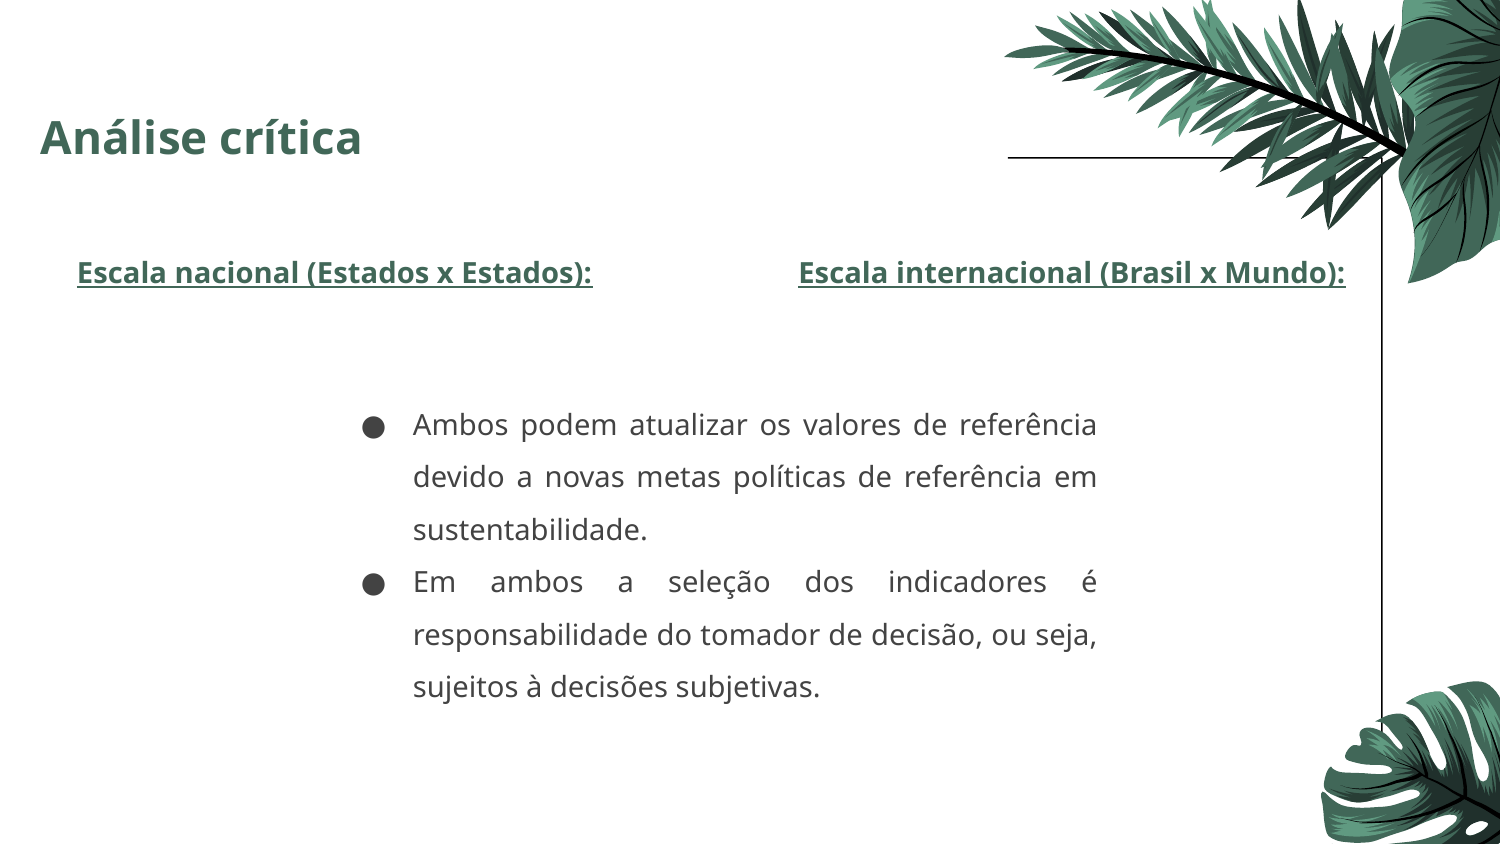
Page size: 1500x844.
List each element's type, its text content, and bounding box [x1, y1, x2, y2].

text_box Escala internacional (Brasil x Mundo): [783, 222, 1390, 304]
text_box Ambos podem atualizar os valores de referência devido a novas metas políticas de referência em sustentabilidade. Em ambos a seleção dos indicadores é responsabilidade do tomador de decisão, ou seja, sujeitos à decisões subjetivas. [322, 373, 1114, 731]
text_box Escala nacional (Estados x Estados): [61, 222, 721, 319]
title Análise crítica [25, 85, 669, 168]
